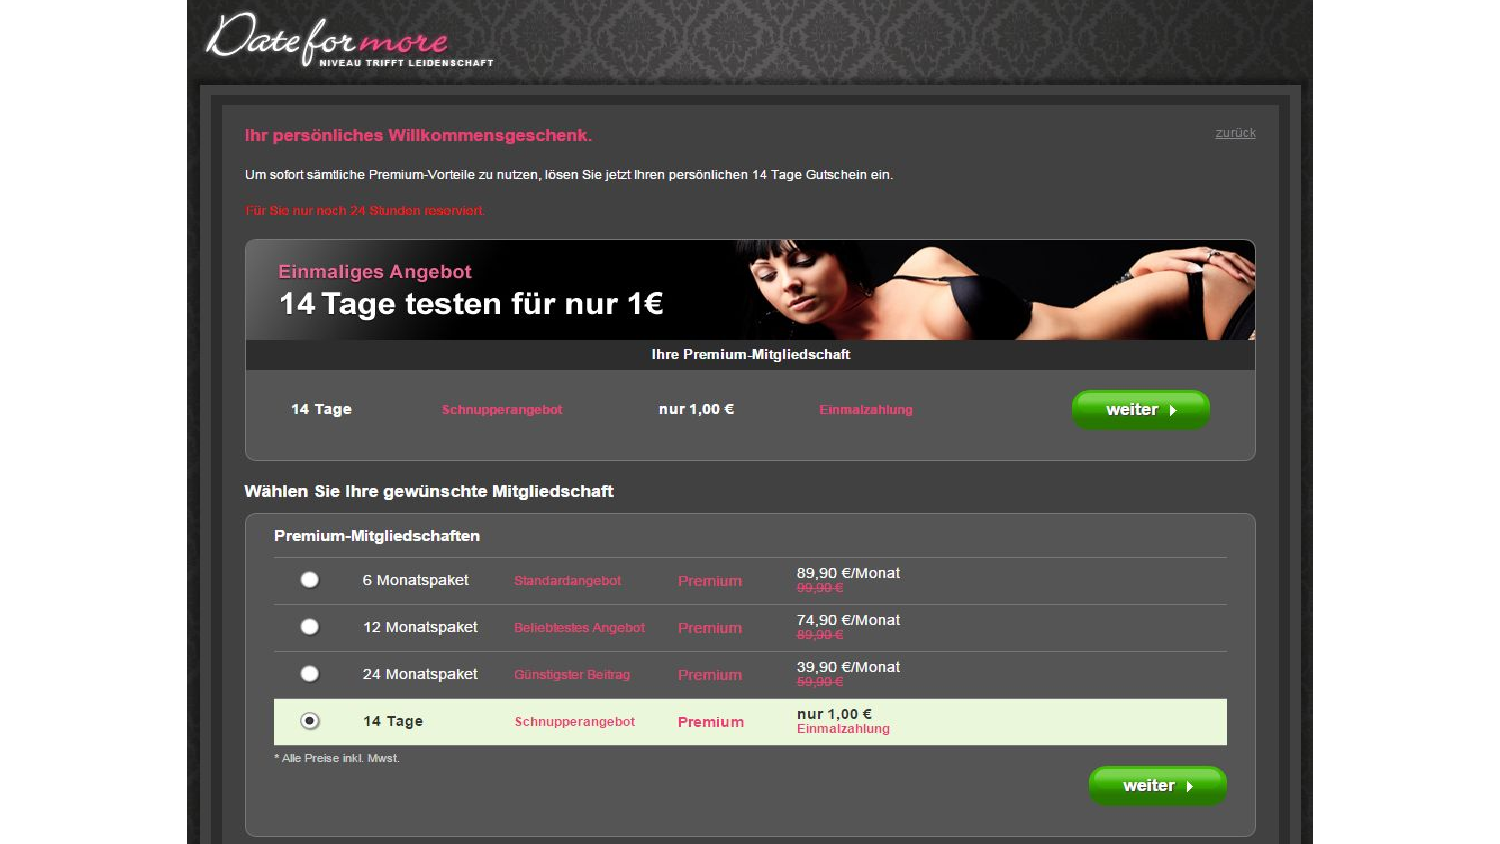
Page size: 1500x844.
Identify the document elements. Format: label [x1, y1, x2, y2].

picture [187, 0, 1313, 844]
